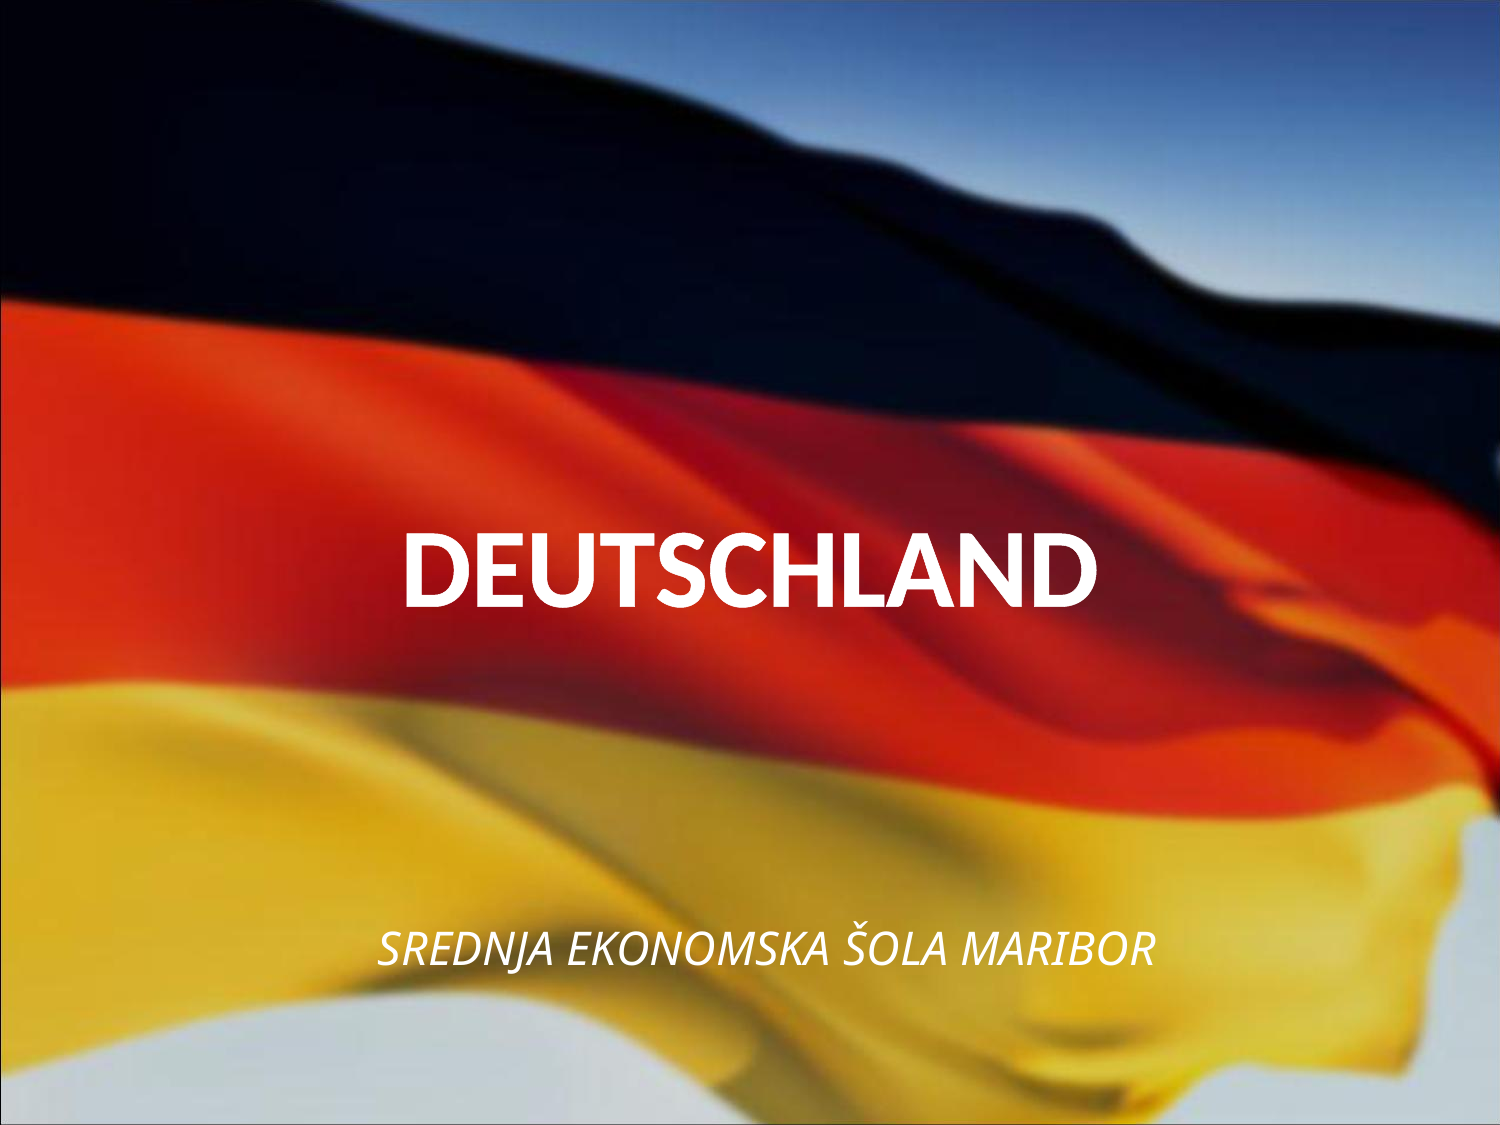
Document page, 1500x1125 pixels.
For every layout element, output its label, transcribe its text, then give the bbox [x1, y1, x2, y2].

text_box DEUTSCHLAND [385, 486, 1115, 637]
picture [0, 0, 1500, 1125]
title SREDNJA EKONOMSKA ŠOLA MARIBOR [135, 798, 1411, 1040]
